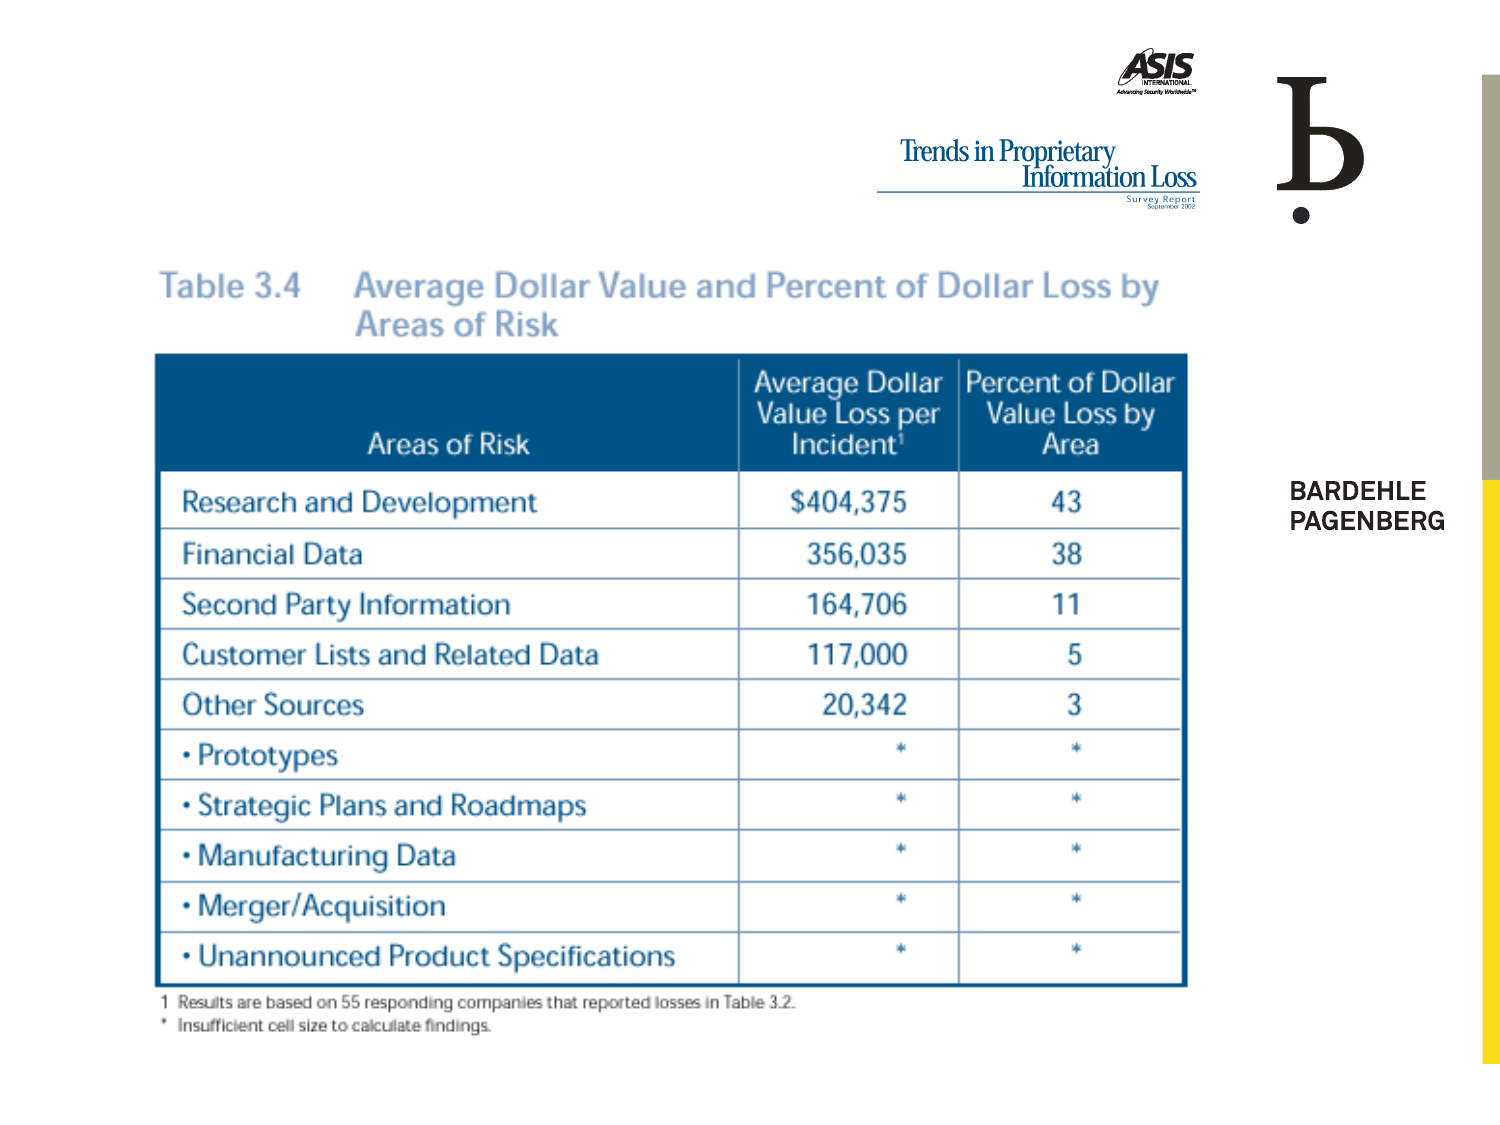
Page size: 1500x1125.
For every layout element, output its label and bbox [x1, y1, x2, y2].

picture [84, 244, 1246, 1061]
picture [864, 39, 1216, 217]
